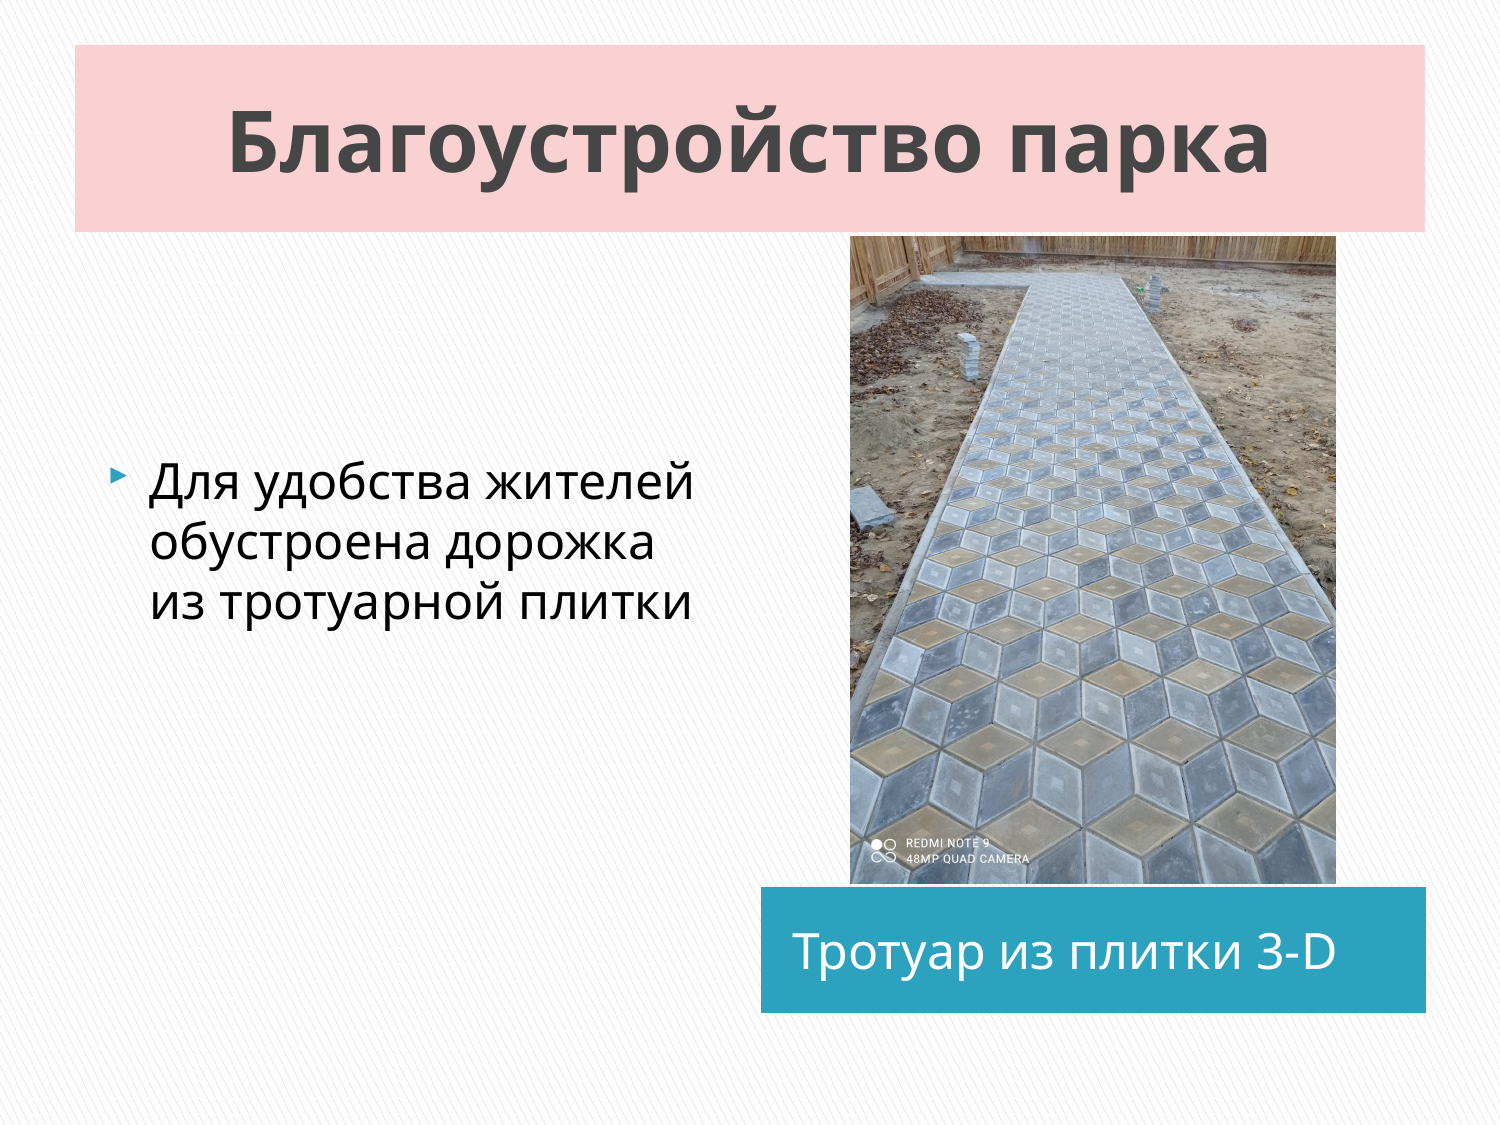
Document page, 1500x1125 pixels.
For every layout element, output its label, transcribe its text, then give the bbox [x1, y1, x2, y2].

title Благоустройство парка [75, 44, 1425, 233]
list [850, 236, 1337, 884]
list Для удобства жителей обустроена дорожка из тротуарной плитки [75, 236, 738, 884]
list Тротуар из плитки 3-D [761, 887, 1426, 1013]
